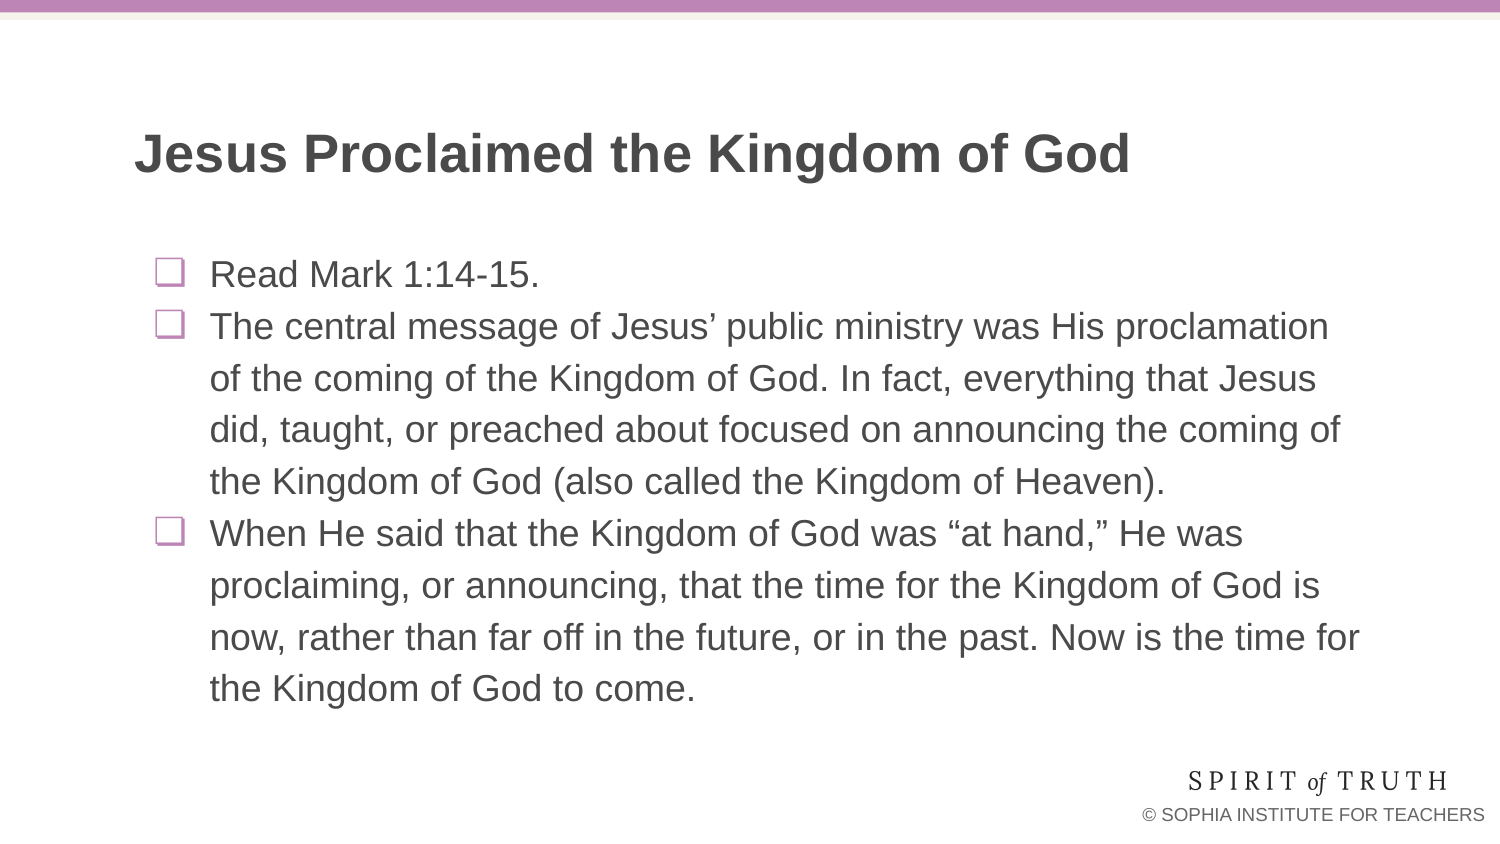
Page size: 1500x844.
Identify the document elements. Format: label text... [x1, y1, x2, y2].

picture [1186, 768, 1449, 797]
title Jesus Proclaimed the Kingdom of God [119, 103, 1381, 192]
list Read Mark 1:14-15. The central message of Jesus’ public ministry was His proclamation of the coming of the Kingdom of God. In fact, everything that Jesus did, taught, or preached about focused on announcing the coming of the Kingdom of God (also called the Kingdom of Heaven). When He said that the Kingdom of God was “at hand,” He was proclaiming, or announcing, that the time for the Kingdom of God is now, rather than far off in the future, or in the past. Now is the time for the Kingdom of God to come. [119, 228, 1381, 755]
